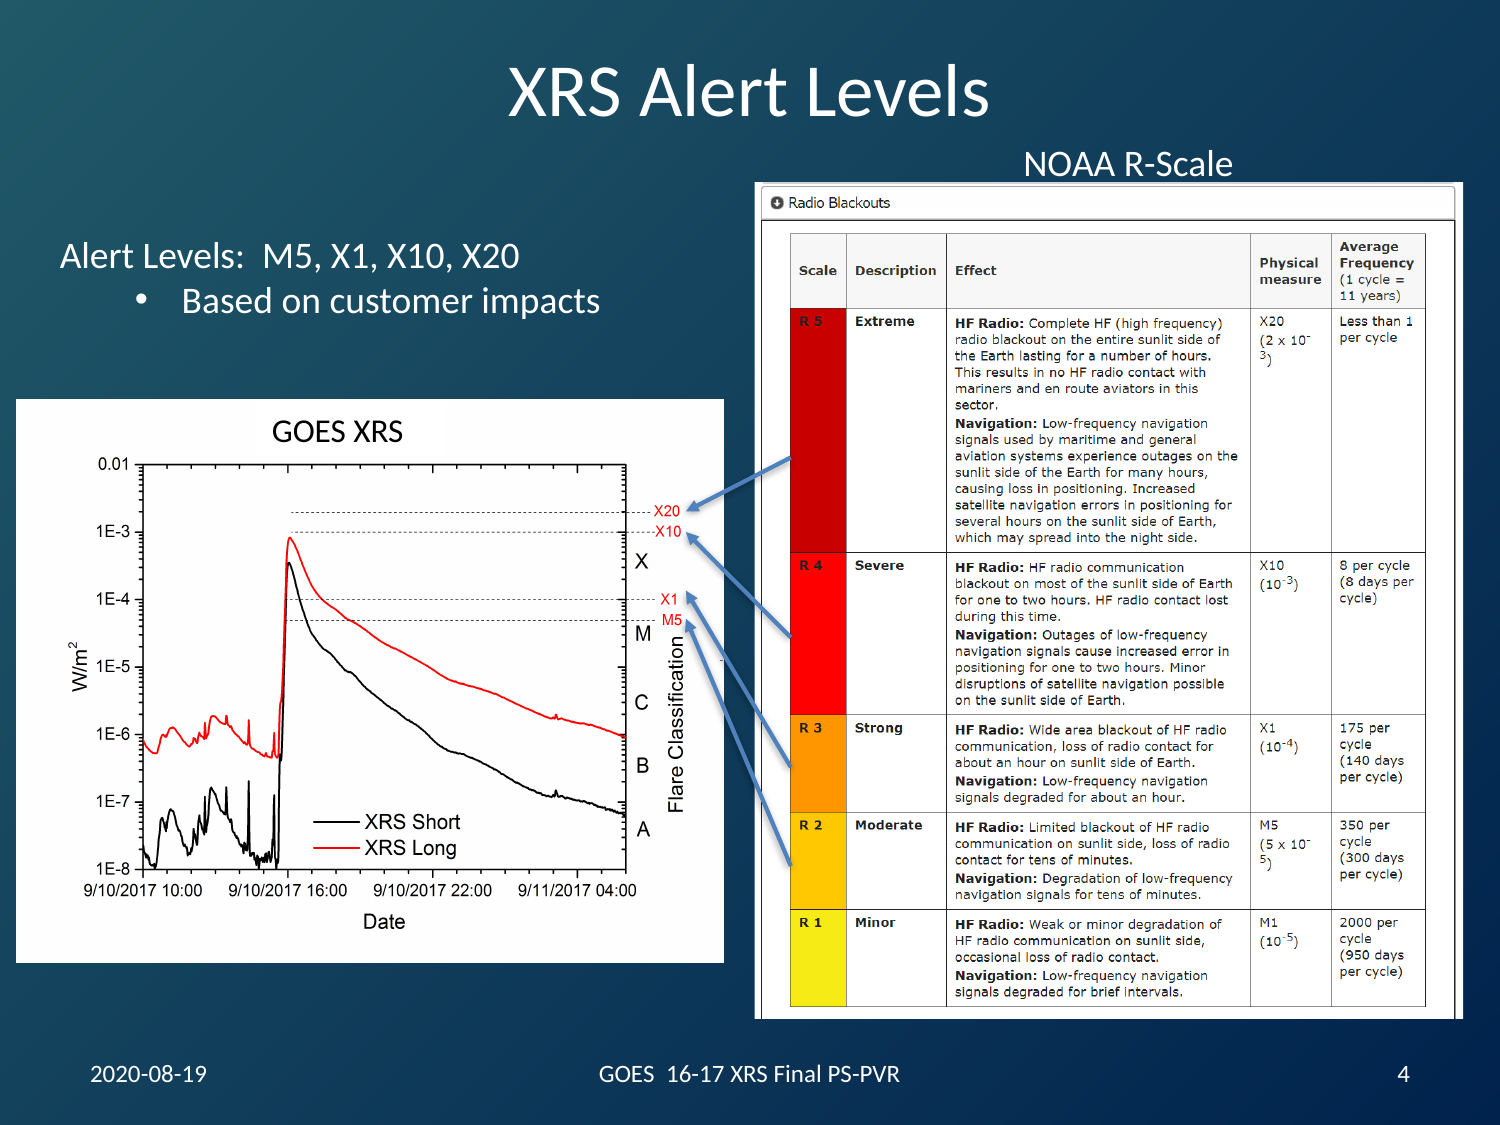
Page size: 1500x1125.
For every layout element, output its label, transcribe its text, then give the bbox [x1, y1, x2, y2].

slide_number 4 [1074, 1042, 1425, 1103]
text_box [685, 457, 791, 512]
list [16, 399, 724, 964]
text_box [685, 531, 791, 638]
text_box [685, 645, 791, 768]
picture [754, 182, 1464, 1019]
text_box NOAA R-Scale [1008, 131, 1249, 180]
title XRS Alert Levels [75, 0, 1425, 180]
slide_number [75, 1042, 425, 1103]
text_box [685, 775, 791, 867]
footer GOES 16-17 XRS Final PS-PVR [512, 1042, 988, 1103]
text_box Alert Levels: M5, X1, X10, X20 Based on customer impacts [45, 223, 617, 329]
